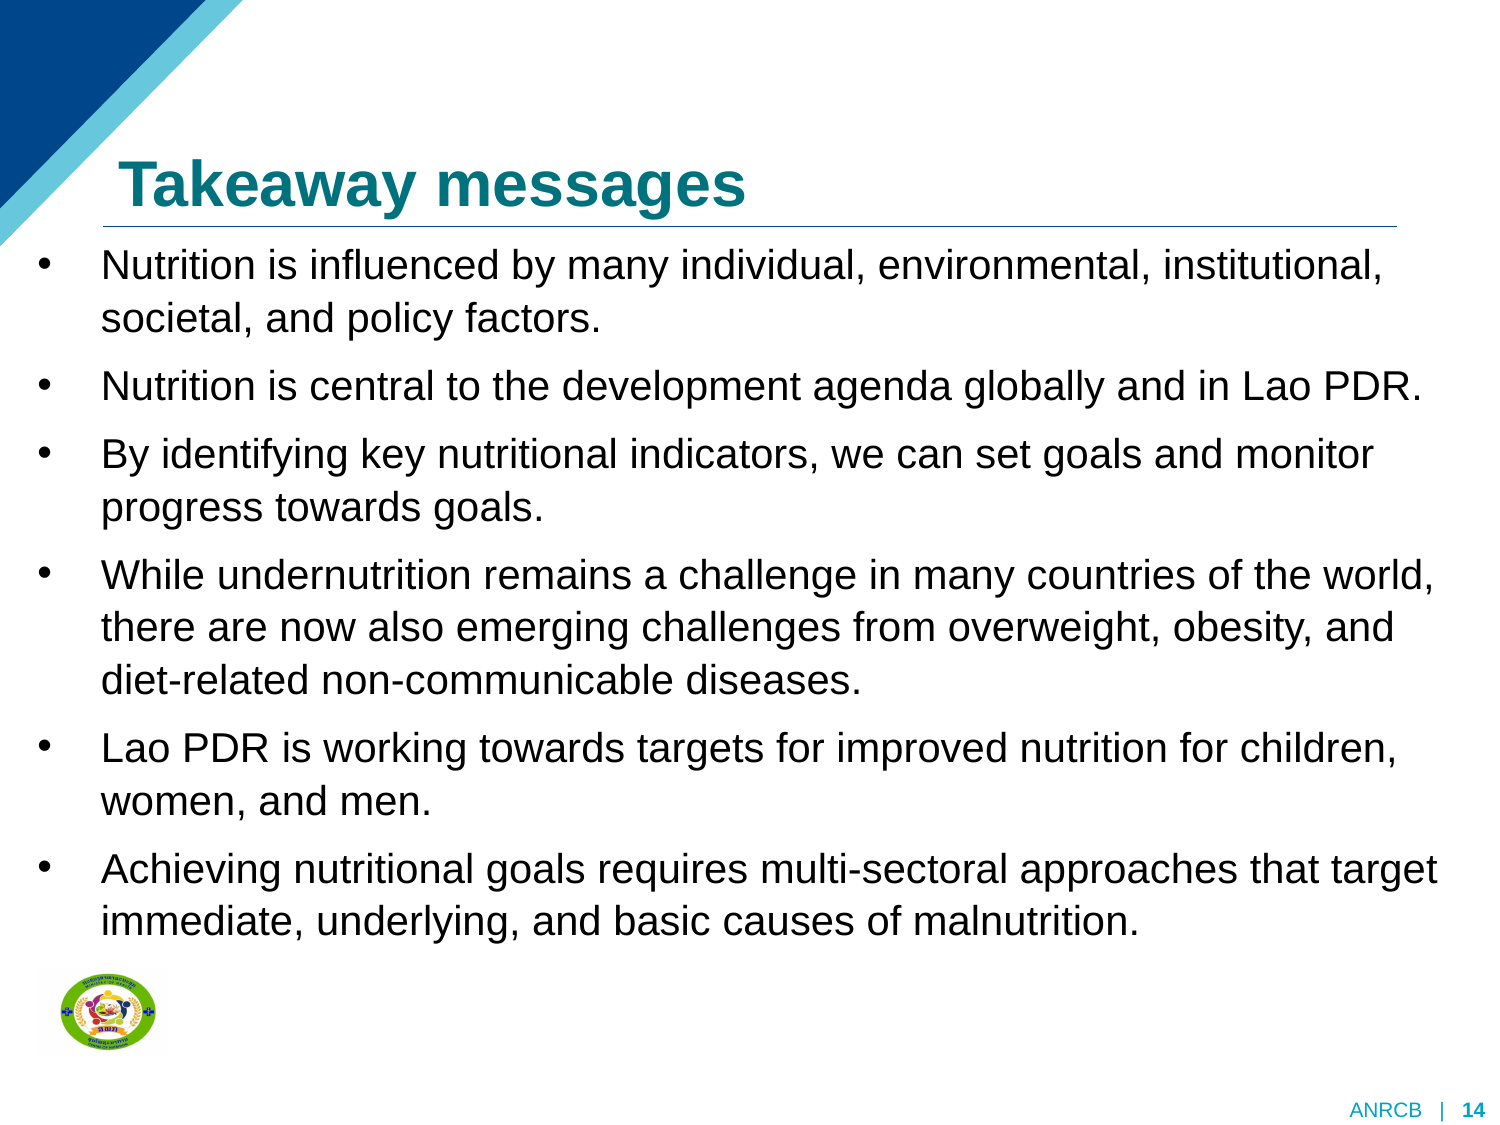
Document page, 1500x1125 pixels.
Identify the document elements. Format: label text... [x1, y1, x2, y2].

slide_number ANRCB | ‹#› [1252, 1093, 1500, 1125]
title Takeaway messages [103, 142, 1397, 228]
list Nutrition is influenced by many individual, environmental, institutional, societal, and policy factors. Nutrition is central to the development agenda globally and in Lao PDR. By identifying key nutritional indicators, we can set goals and monitor progress towards goals. While undernutrition remains a challenge in many countries of the world, there are now also emerging challenges from overweight, obesity, and diet-related non-communicable diseases. Lao PDR is working towards targets for improved nutrition for children, women, and men. Achieving nutritional goals requires multi-sectoral approaches that target immediate, underlying, and basic causes of malnutrition. [10, 228, 1490, 891]
picture [36, 968, 170, 1055]
